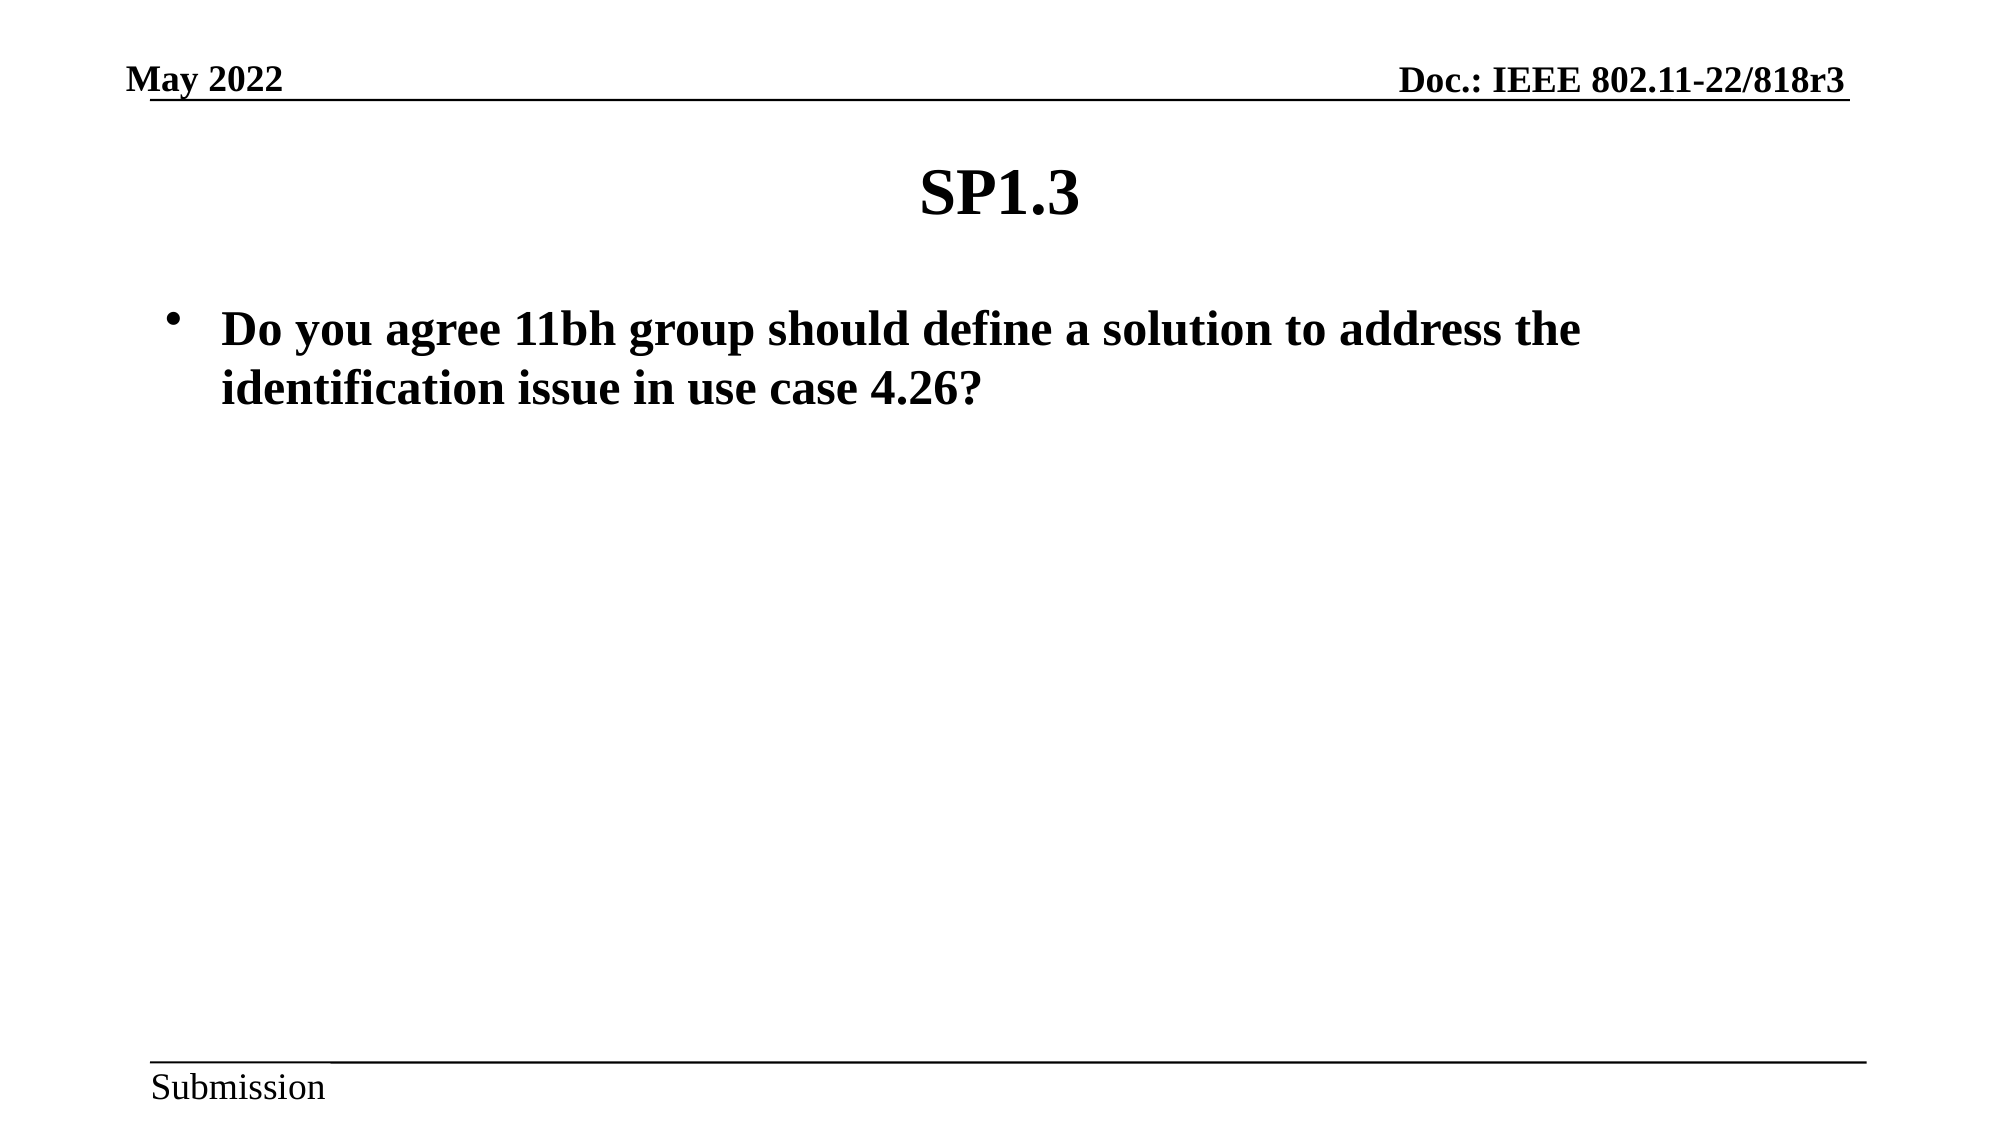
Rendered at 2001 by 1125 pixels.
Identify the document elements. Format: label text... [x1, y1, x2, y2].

title SP1.3 [149, 112, 1851, 263]
list Do you agree 11bh group should define a solution to address the identification issue in use case 4.26? [149, 287, 1851, 1038]
